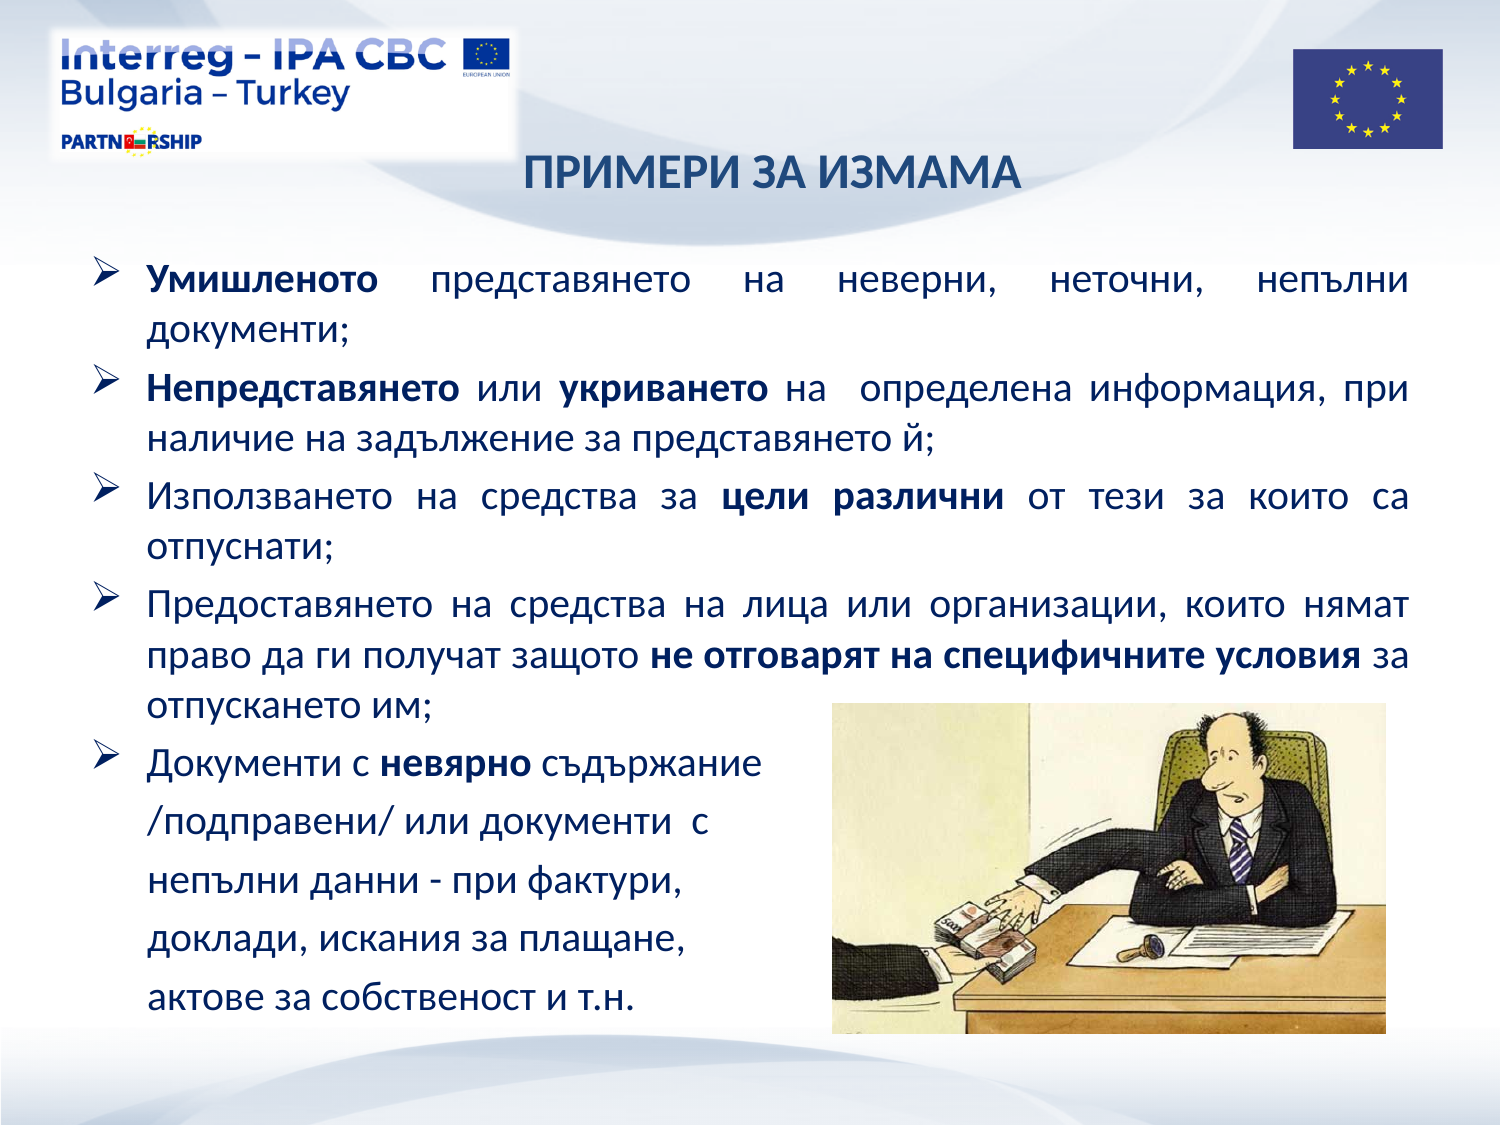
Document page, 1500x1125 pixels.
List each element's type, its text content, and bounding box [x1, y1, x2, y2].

list Умишленото представянето на неверни, неточни, непълни документи; Непредставянето или укриването на определена информация, при наличие на задължение за представянето й; Използването на средства за цели различни от тези за които са отпуснати; Предоставянето на средства на лица или организации, които нямат право да ги получат защото не отговарят на специфичните условия за отпускането им; Документи с невярно съдържание /подправени/ или документи с непълни данни - при фактури, доклади, искания за плащане, актове за собственост и т.н. [75, 273, 1425, 1026]
picture [0, 0, 1500, 265]
picture [0, 702, 1500, 1125]
